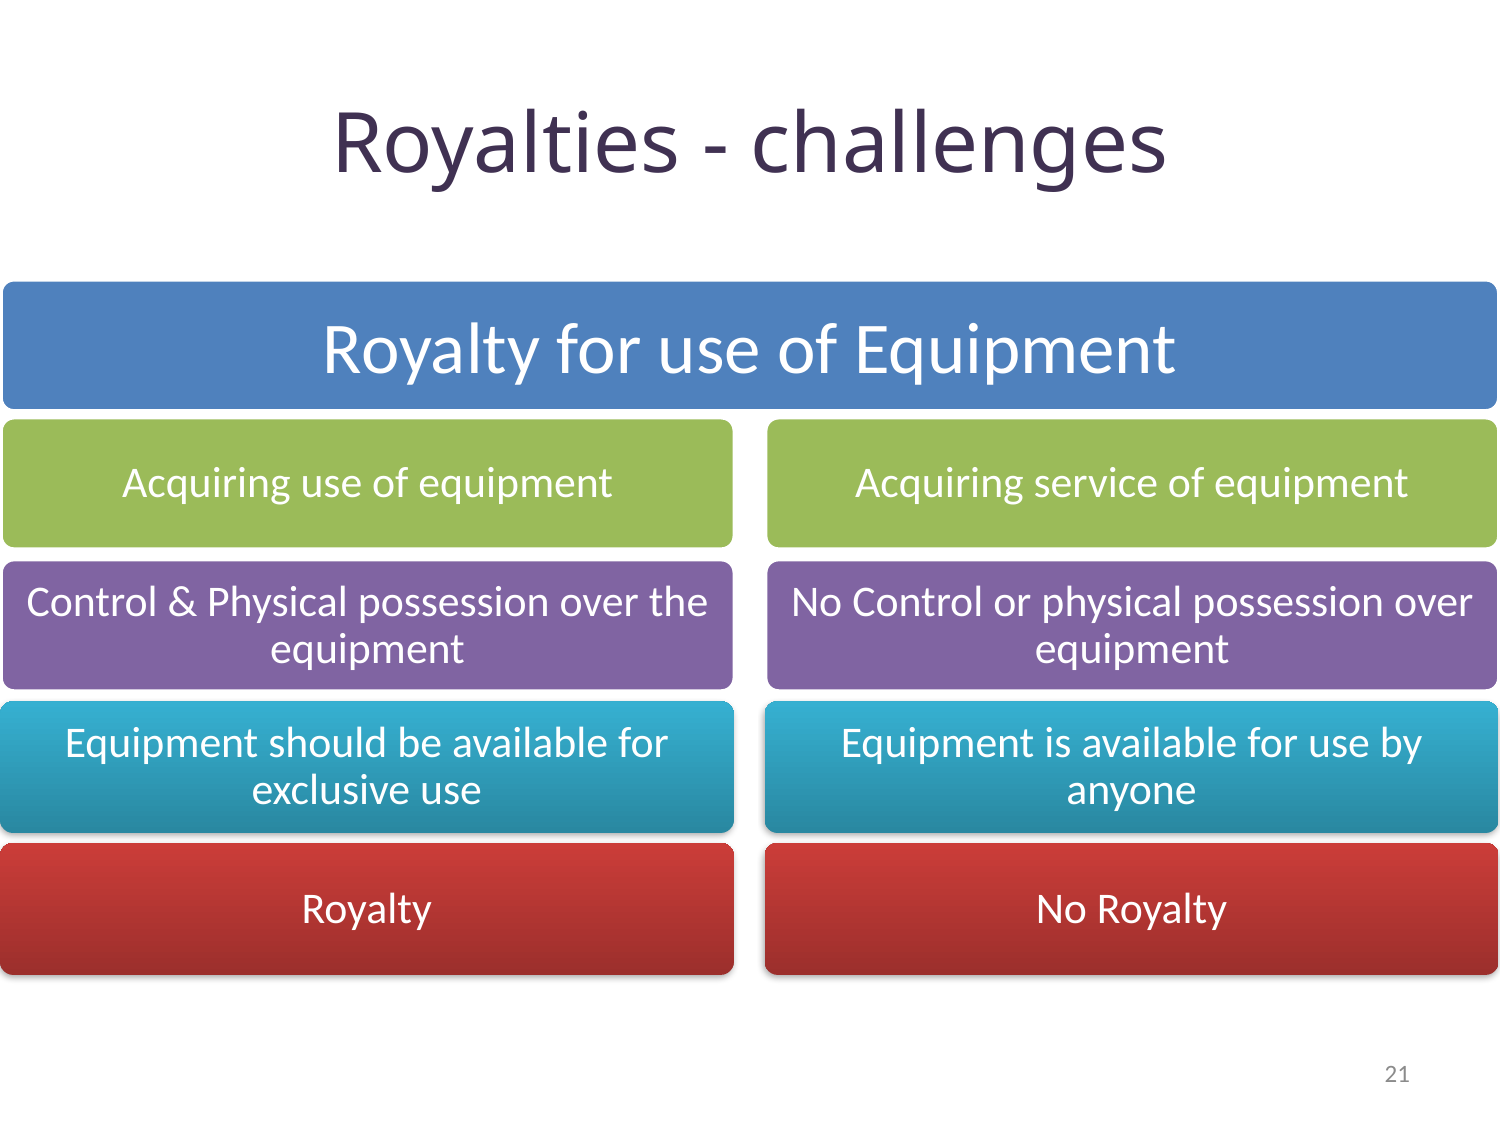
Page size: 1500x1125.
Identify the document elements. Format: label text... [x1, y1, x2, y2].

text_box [765, 417, 1500, 550]
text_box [0, 417, 735, 550]
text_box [0, 559, 735, 692]
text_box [764, 842, 1499, 976]
title Royalties - challenges [74, 44, 1426, 233]
slide_number 21 [1074, 1042, 1425, 1103]
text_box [0, 279, 1500, 413]
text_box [764, 701, 1499, 834]
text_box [0, 842, 735, 976]
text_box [0, 701, 735, 834]
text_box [765, 559, 1500, 692]
